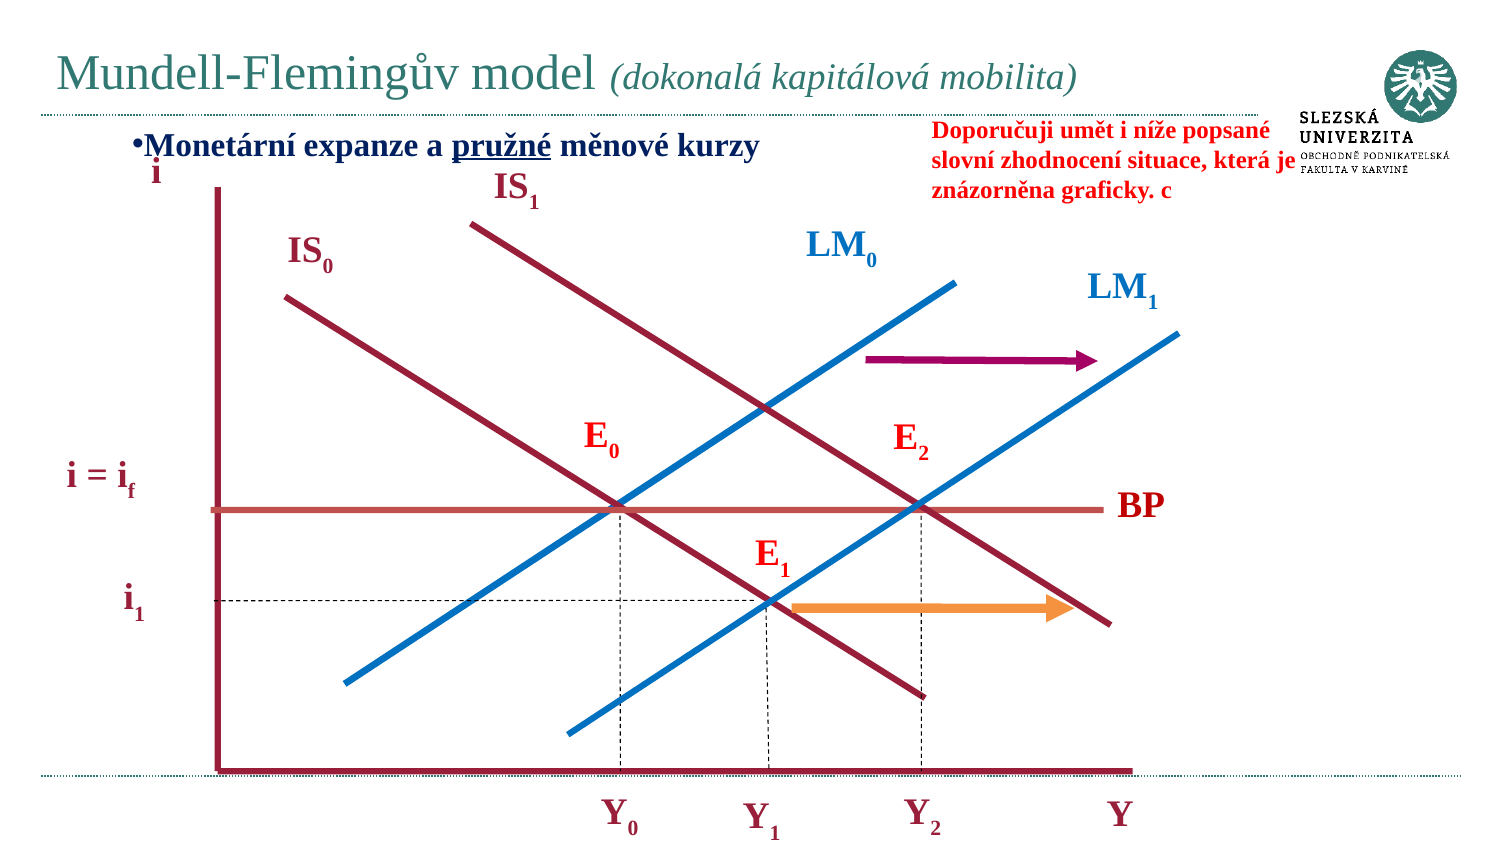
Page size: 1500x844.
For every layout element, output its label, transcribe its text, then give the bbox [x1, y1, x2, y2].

text_box Monetární expanze a pružné měnové kurzy [0, 115, 1310, 387]
text_box E2 [872, 404, 1029, 514]
text_box LM1 [1072, 253, 1270, 364]
text_box i = if [51, 442, 260, 553]
text_box BP [1102, 472, 1253, 583]
picture [1279, 14, 1495, 196]
text_box E0 [559, 402, 701, 512]
text_box LM0 [791, 211, 992, 321]
text_box IS0 [272, 217, 448, 327]
text_box E1 [730, 520, 887, 650]
title Mundell-Flemingův model (dokonalá kapitálová mobilita) [41, 32, 1282, 115]
text_box Y [1091, 781, 1208, 844]
text_box i1 [108, 564, 227, 675]
text_box [865, 354, 1098, 368]
text_box Y2 [888, 779, 1023, 844]
text_box Y0 [585, 779, 728, 844]
text_box Doporučuji umět i níže popsané slovní zhodnocení situace, která je znázorněna graficky. c [916, 106, 1348, 211]
text_box Y1 [727, 783, 888, 844]
text_box IS1 [478, 153, 663, 264]
text_box i [136, 138, 267, 248]
text_box [791, 602, 1075, 615]
